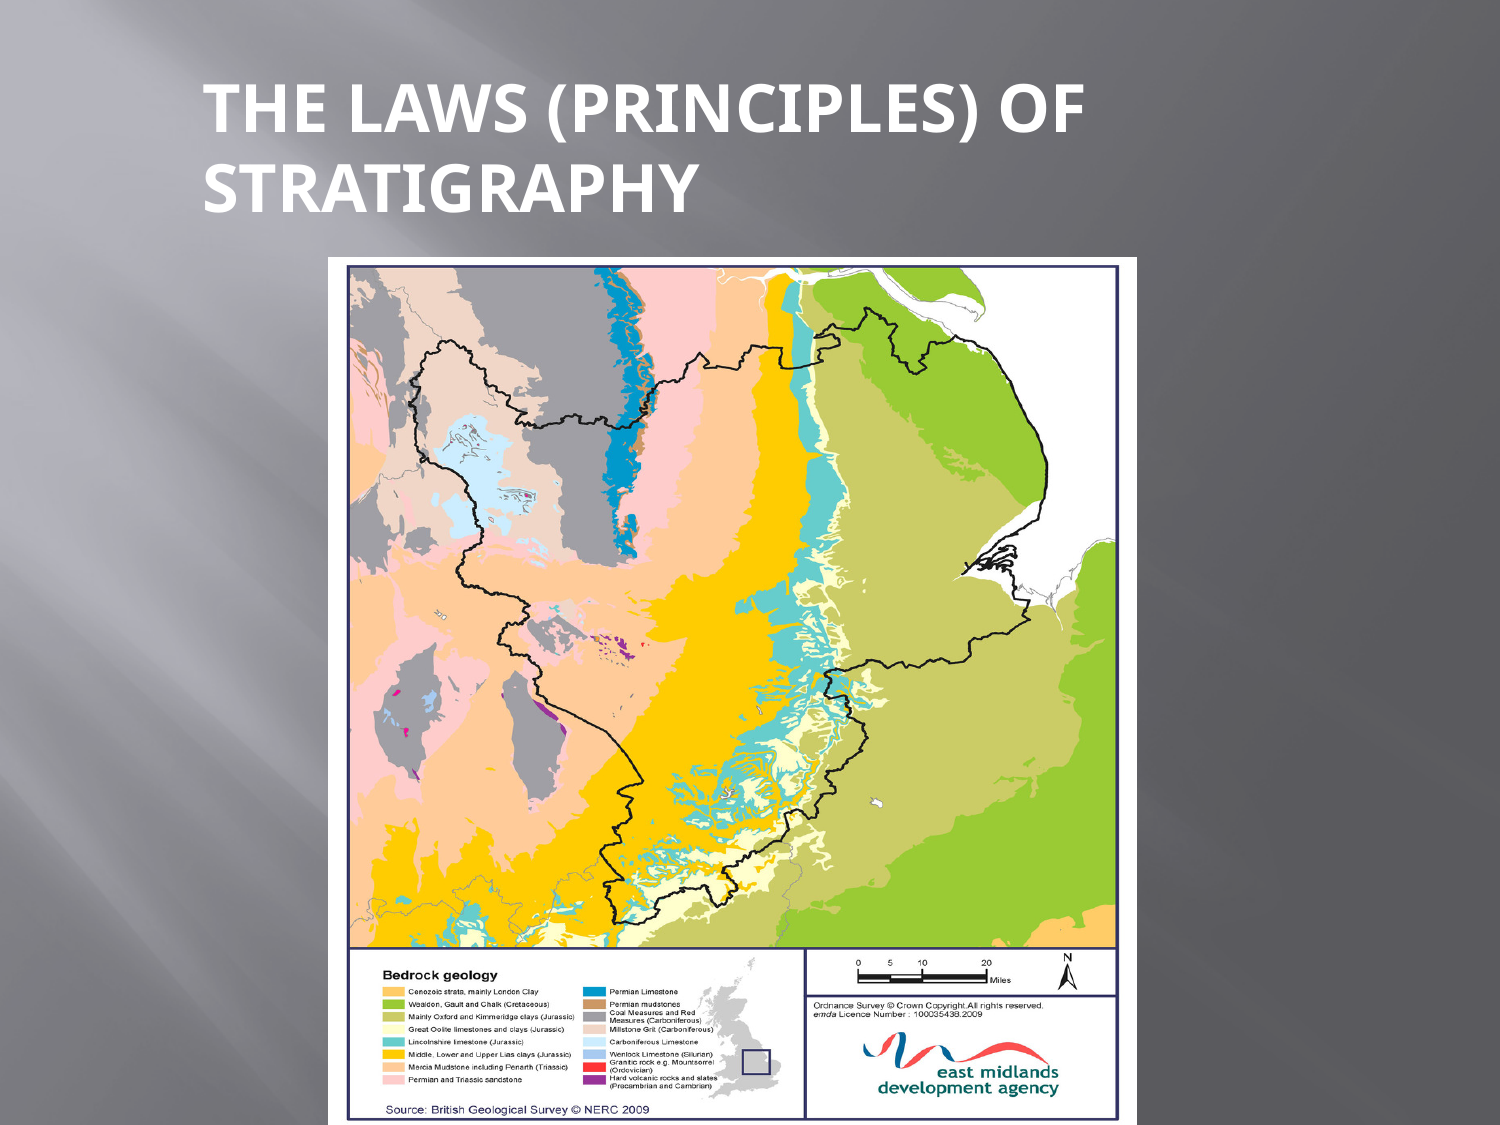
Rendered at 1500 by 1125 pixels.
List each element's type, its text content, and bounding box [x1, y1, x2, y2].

text_box THE LAWS (PRINCIPLES) OF STRATIGRAPHY [187, 58, 1196, 234]
picture [327, 257, 1137, 1125]
